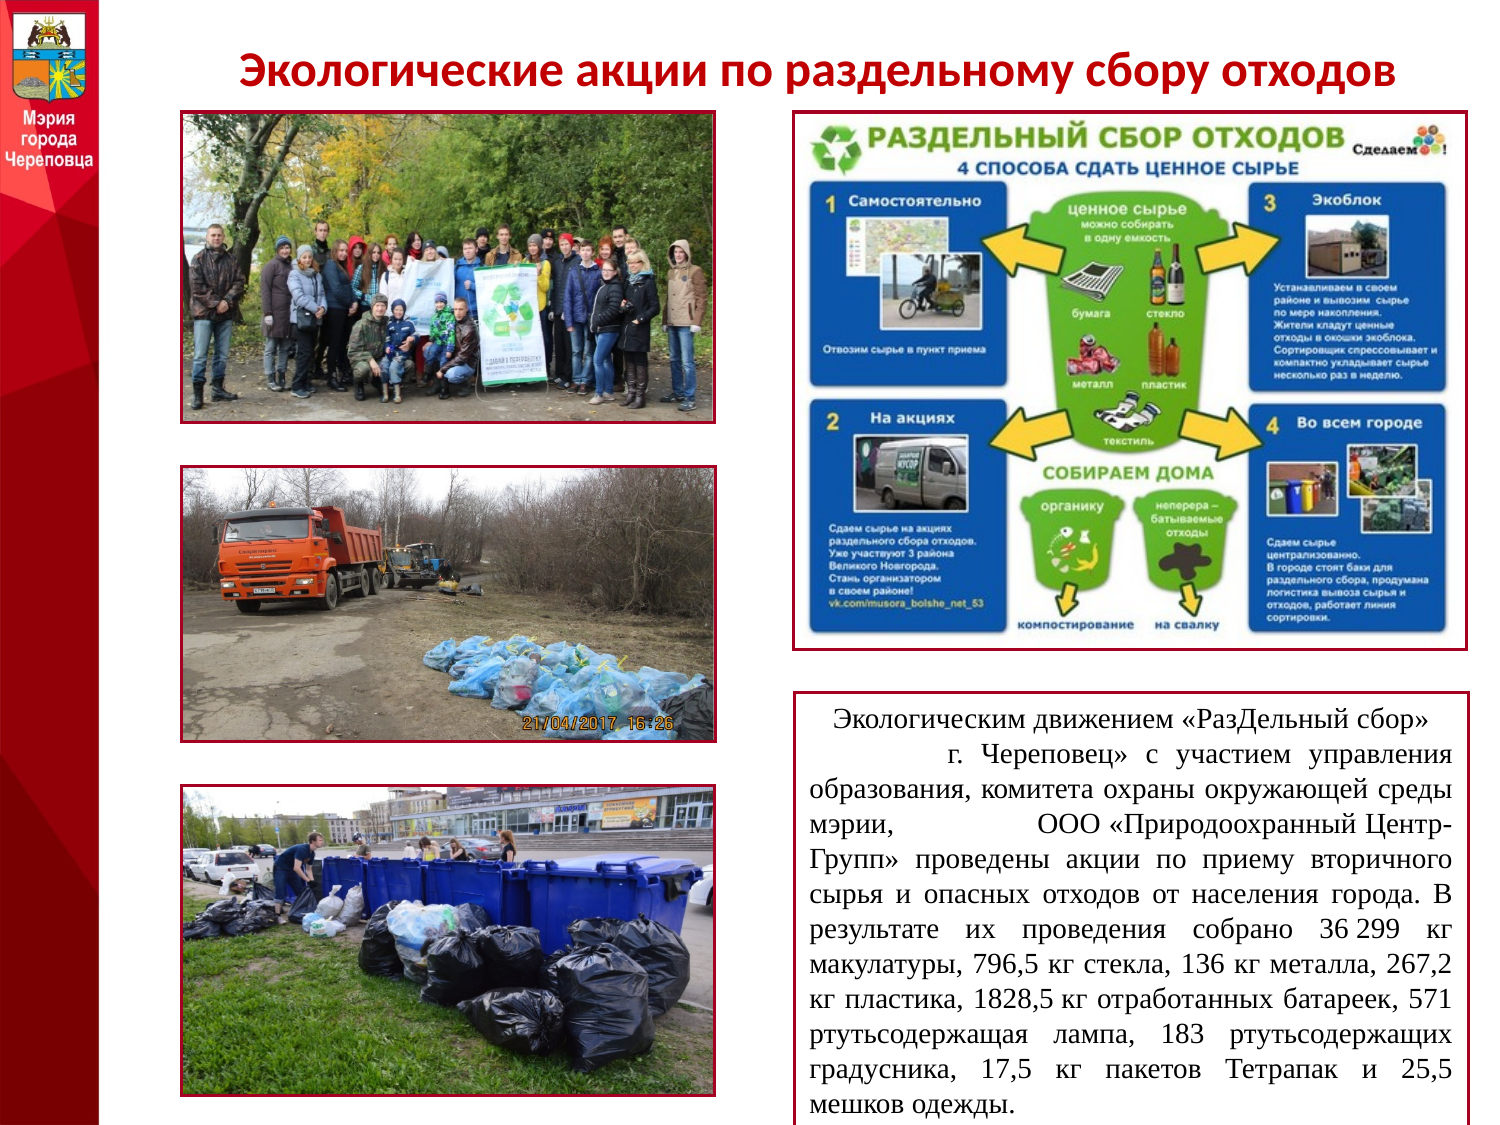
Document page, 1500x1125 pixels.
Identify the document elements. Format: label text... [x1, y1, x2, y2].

title Экологические акции по раздельному сбору отходов [159, 18, 1478, 114]
picture [0, 0, 1500, 1125]
text_box Экологическим движением «РазДельный сбор» г. Череповец» с участием управления образования, комитета охраны окружающей среды мэрии, ООО «Природоохранный Центр-Групп» проведены акции по приему вторичного сырья и опасных отходов от населения города. В результате их проведения собрано 36 299 кг макулатуры, 796,5 кг стекла, 136 кг металла, 267,2 кг пластика, 1828,5 кг отработанных батареек, 571 ртутьсодержащая лампа, 183 ртутьсодержащих градусника, 17,5 кг пакетов Тетрапак и 25,5 мешков одежды. [794, 692, 1469, 1125]
